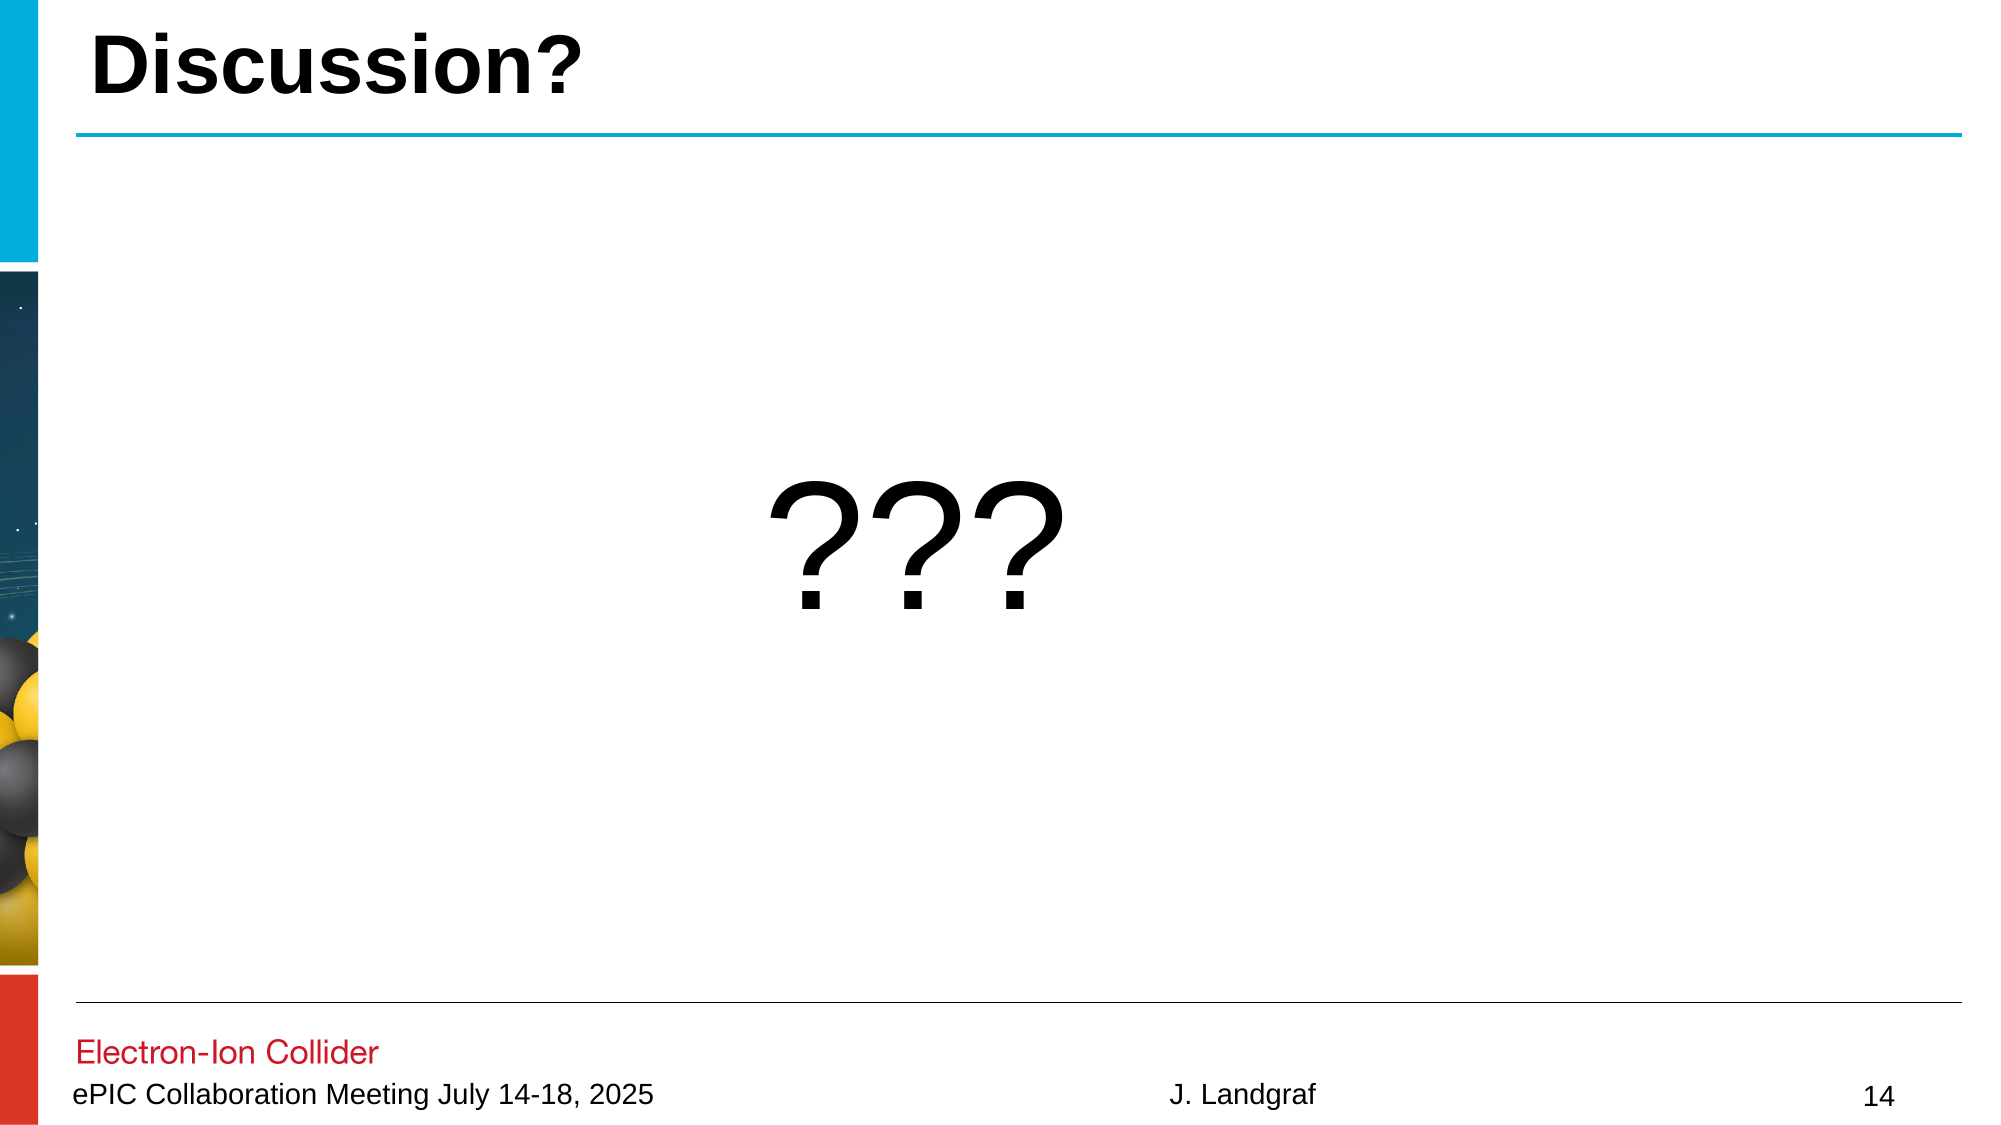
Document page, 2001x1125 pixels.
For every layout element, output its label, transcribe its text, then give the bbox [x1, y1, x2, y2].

title Discussion? [75, 0, 1963, 134]
picture [0, 0, 2001, 1125]
text_box ??? [748, 418, 1138, 654]
